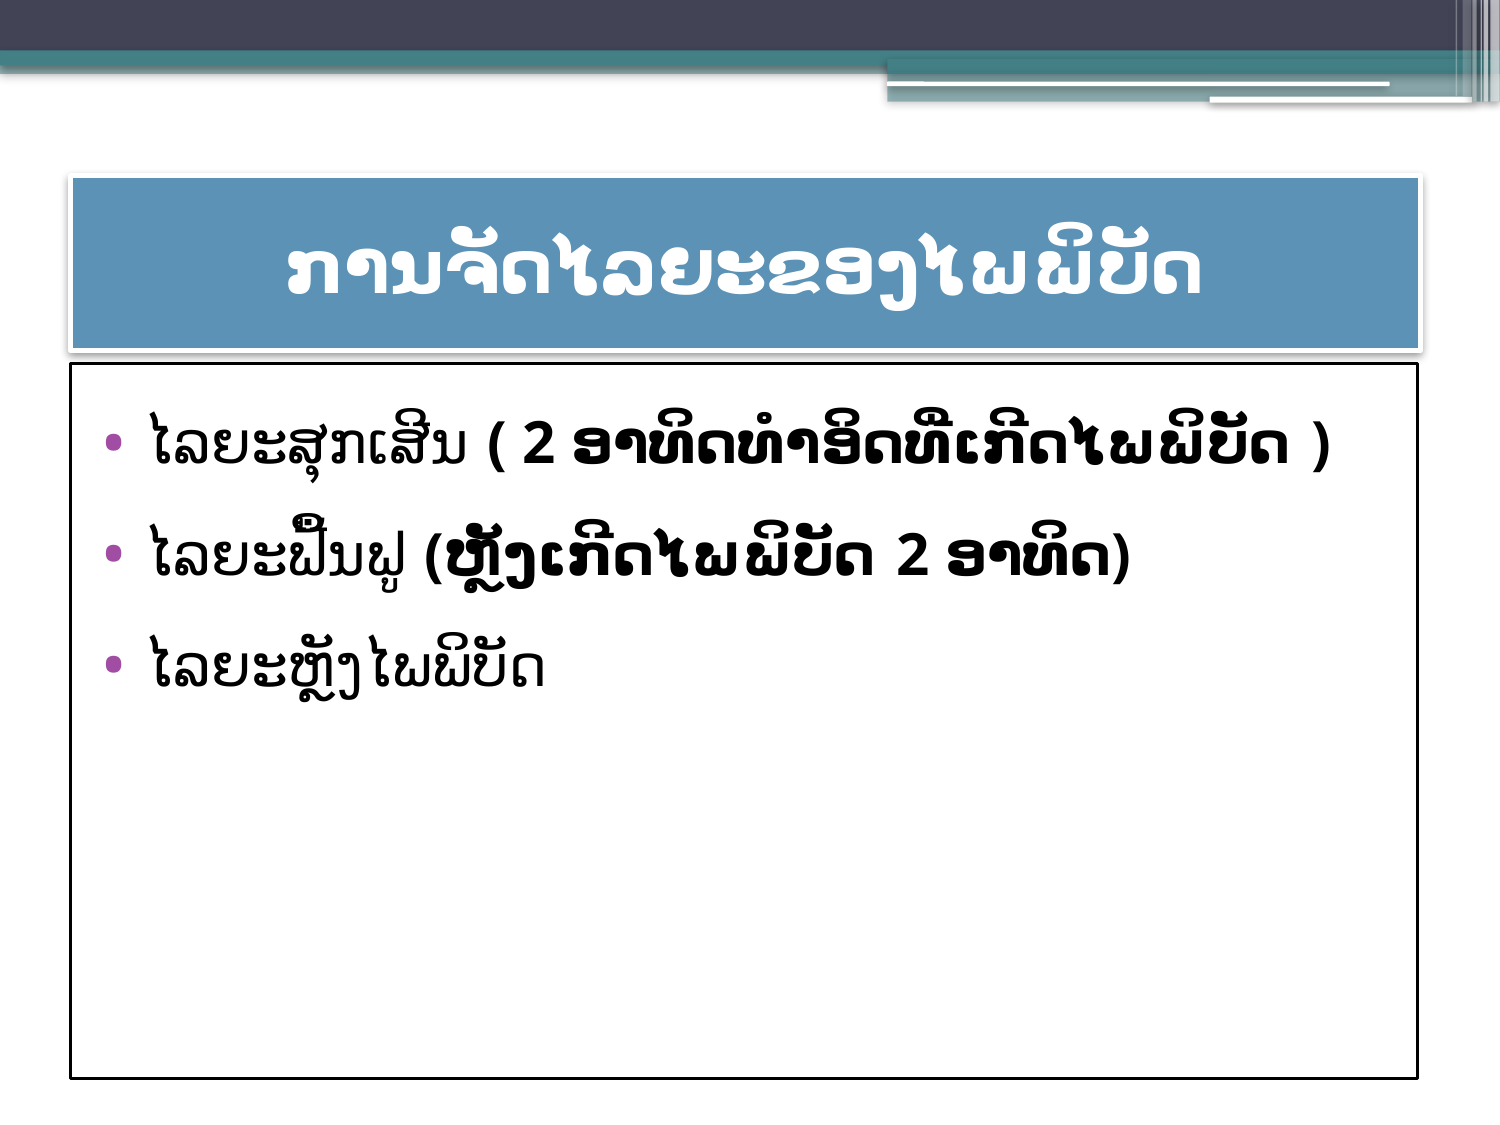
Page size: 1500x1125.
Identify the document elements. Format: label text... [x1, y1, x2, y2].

title ການຈັດໄລຍະຂອງໄພພິບັດ [68, 173, 1423, 353]
list ໄລຍະສຸກເສີນ ( 2 ອາທິດທຳອິດທີ່ເກີດໄພພິບັດ ) ໄລຍະຟື້ນຟູ (ຫຼັງເກີດໄພພິບັດ 2 ອາທິດ) ໄລຍະຫຼັງໄພພິບັດ [69, 362, 1419, 1080]
